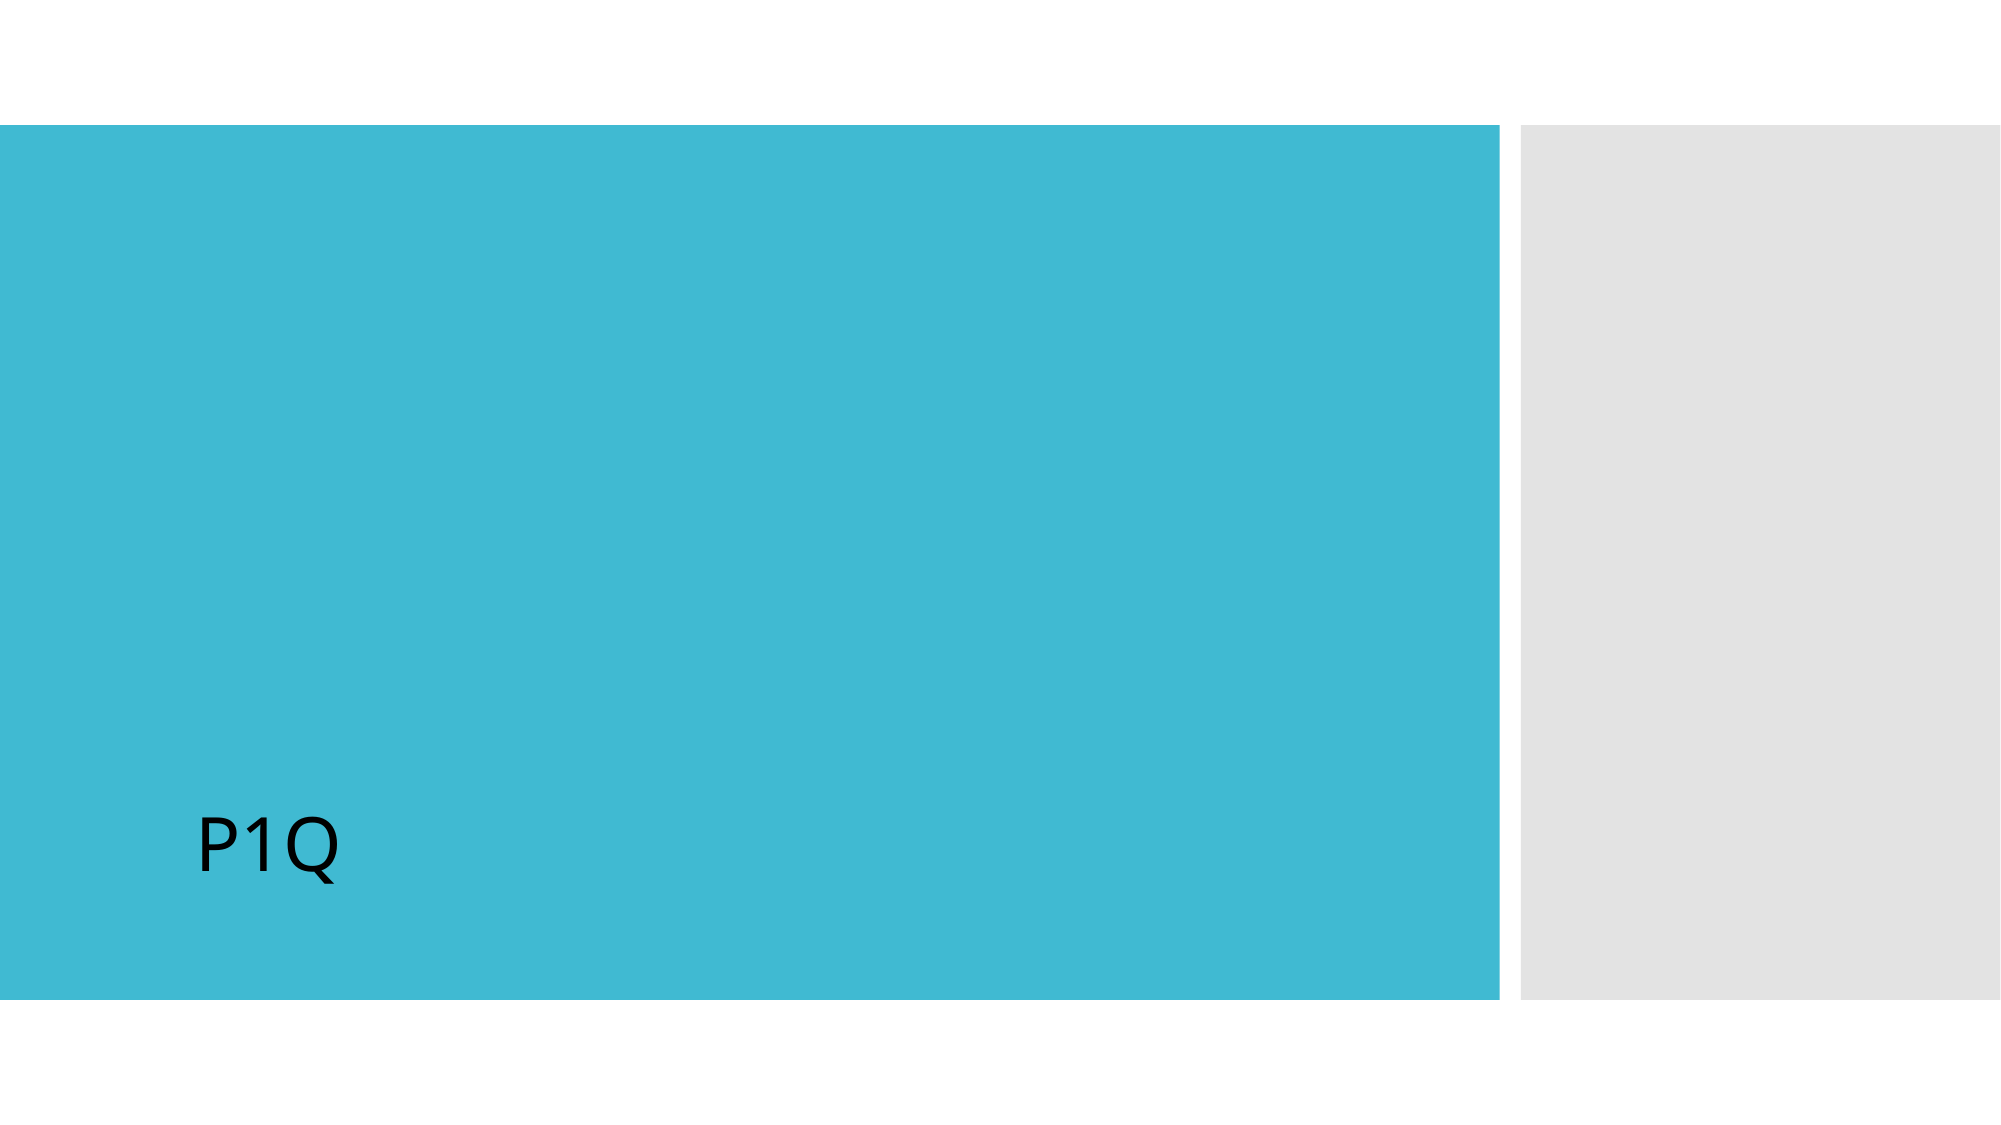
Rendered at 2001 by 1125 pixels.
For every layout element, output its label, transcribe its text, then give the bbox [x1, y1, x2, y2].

subtitle P1Q [180, 799, 1381, 917]
